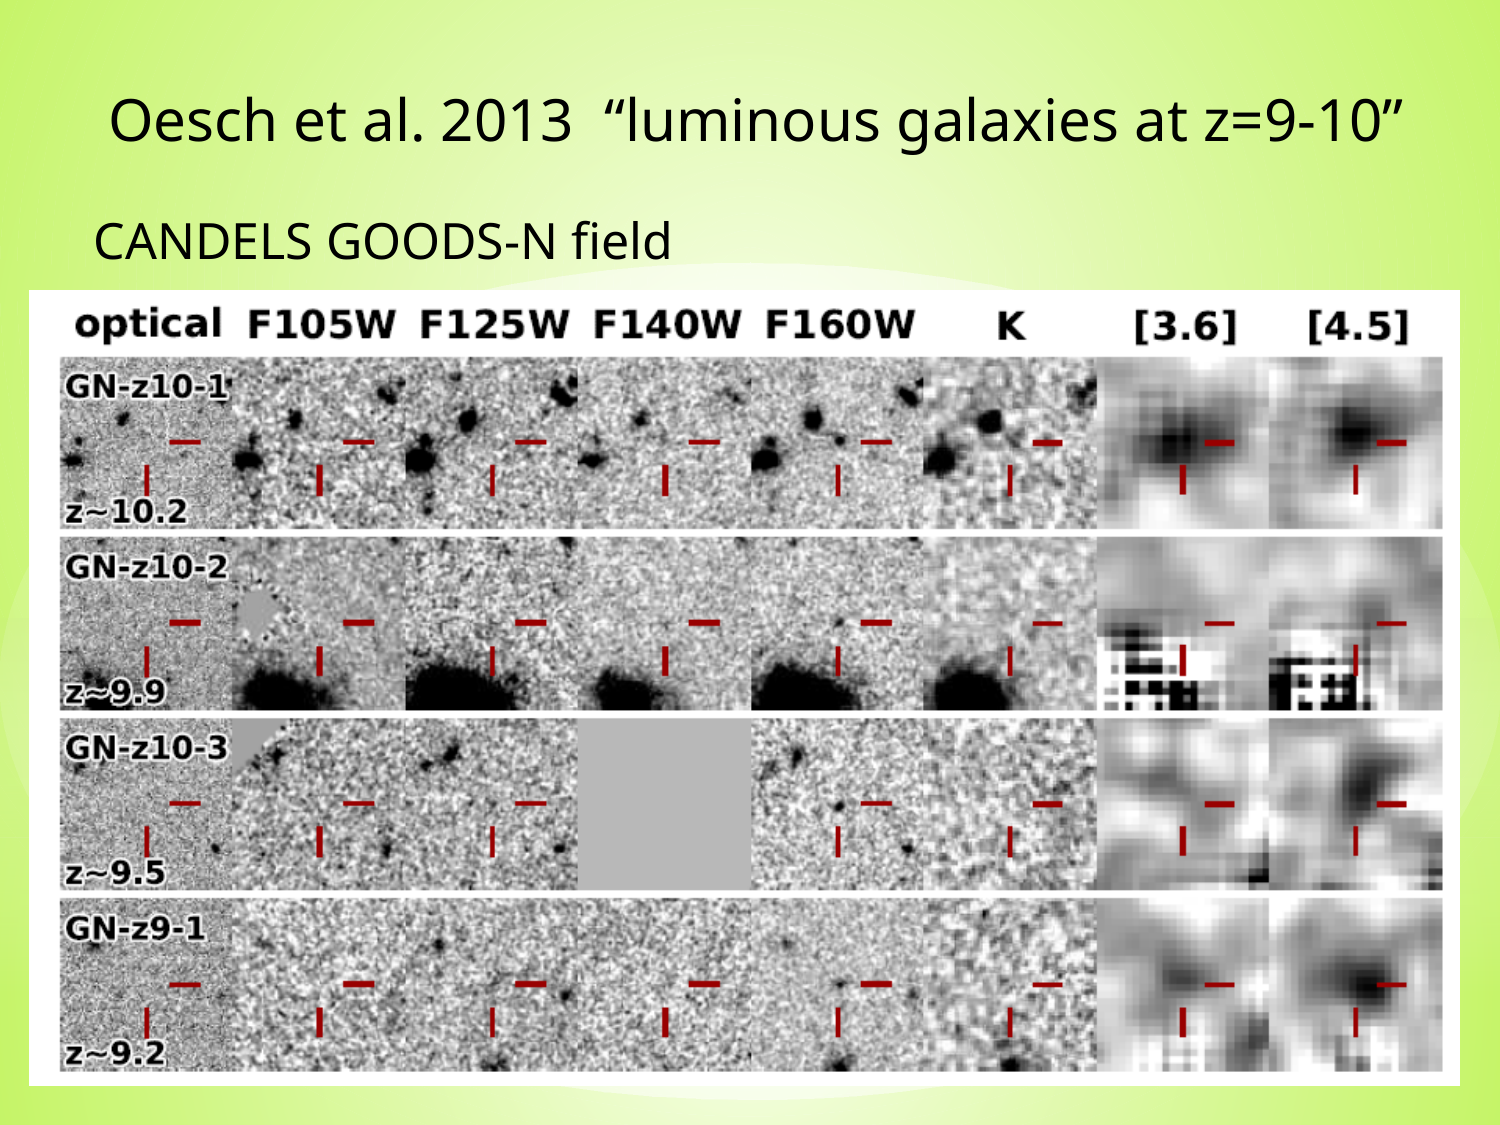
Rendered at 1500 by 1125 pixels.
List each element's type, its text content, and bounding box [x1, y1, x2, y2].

text_box CANDELS GOODS-N field [78, 202, 702, 278]
text_box Oesch et al. 2013 “luminous galaxies at z=9-10” [93, 76, 1419, 161]
picture [29, 290, 1460, 1087]
